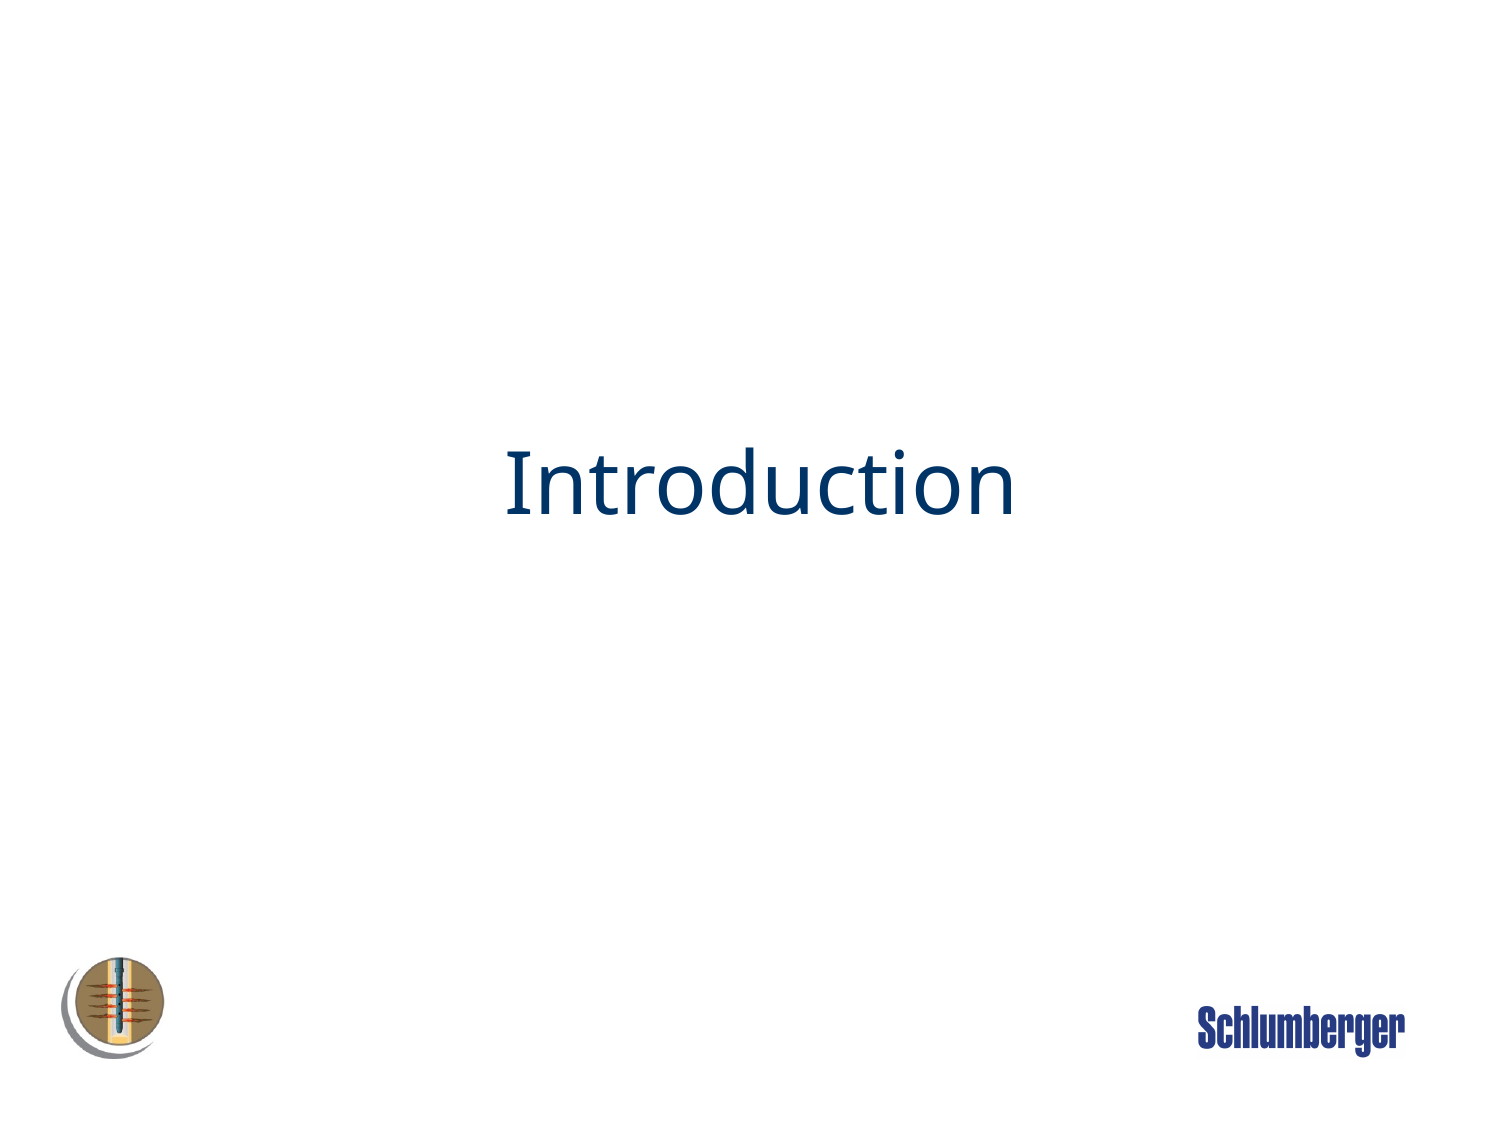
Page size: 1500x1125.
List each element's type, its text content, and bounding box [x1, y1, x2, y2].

picture [61, 949, 172, 1059]
title Introduction [300, 385, 1223, 636]
